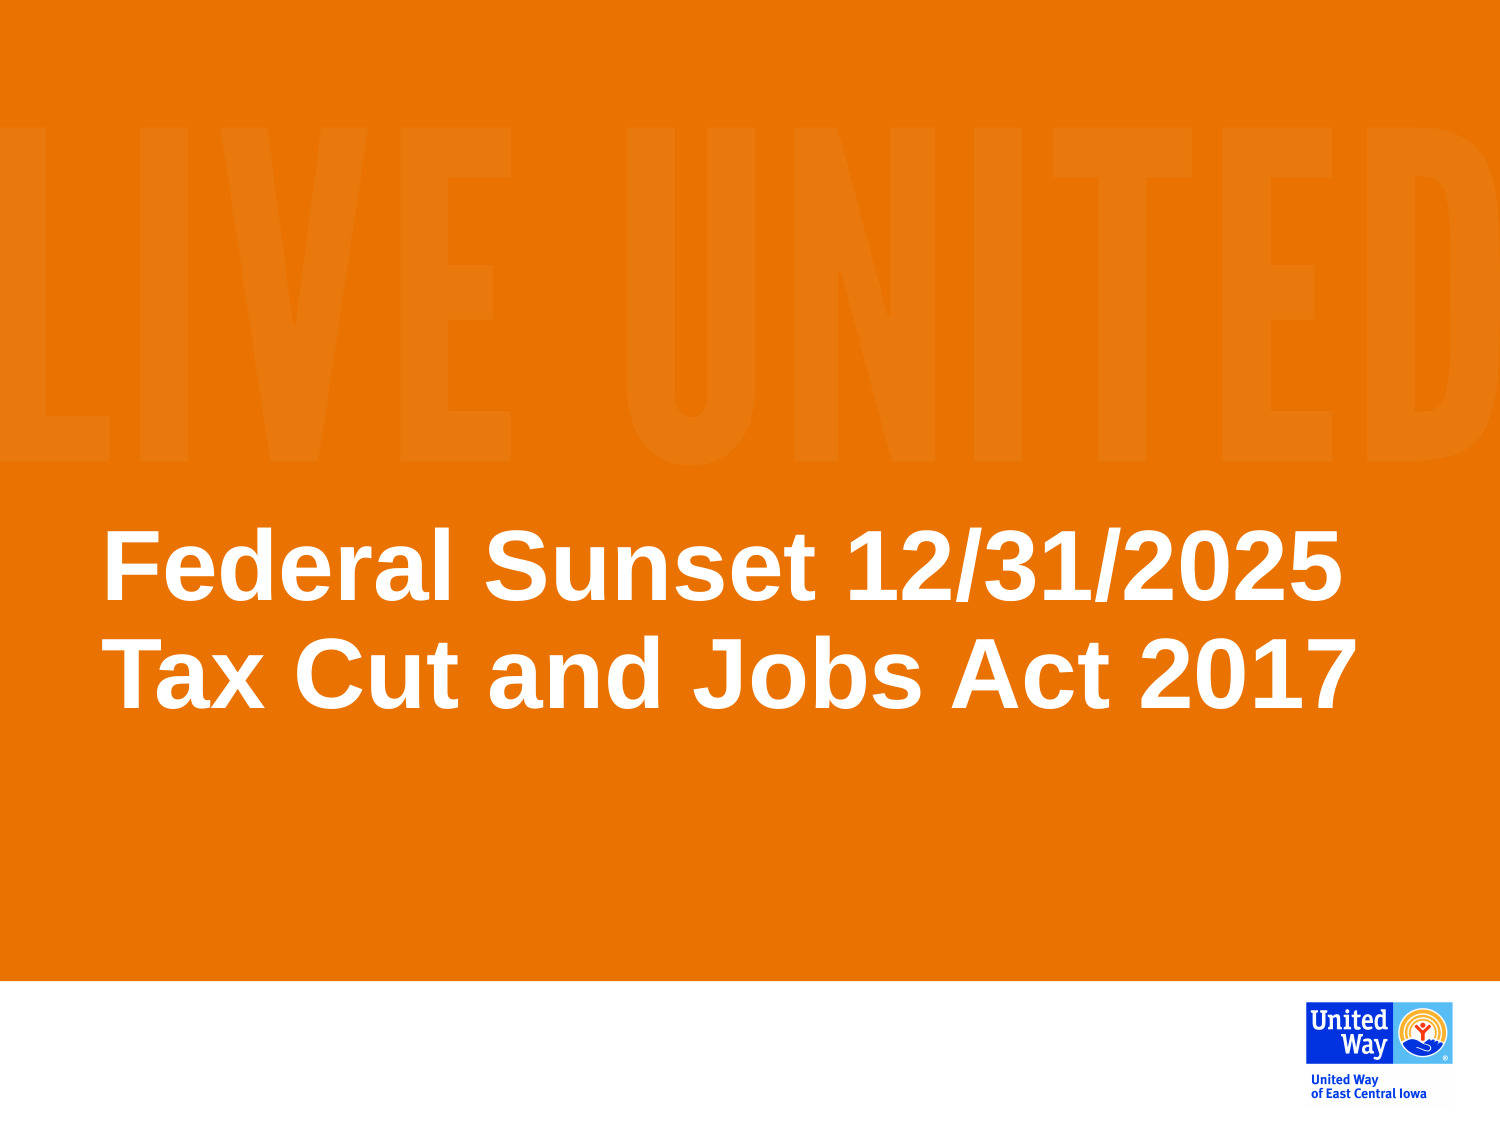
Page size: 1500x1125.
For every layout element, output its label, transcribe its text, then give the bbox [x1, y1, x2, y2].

title Federal Sunset 12/31/2025 Tax Cut and Jobs Act 2017 [86, 353, 1463, 738]
picture [1305, 1001, 1454, 1108]
